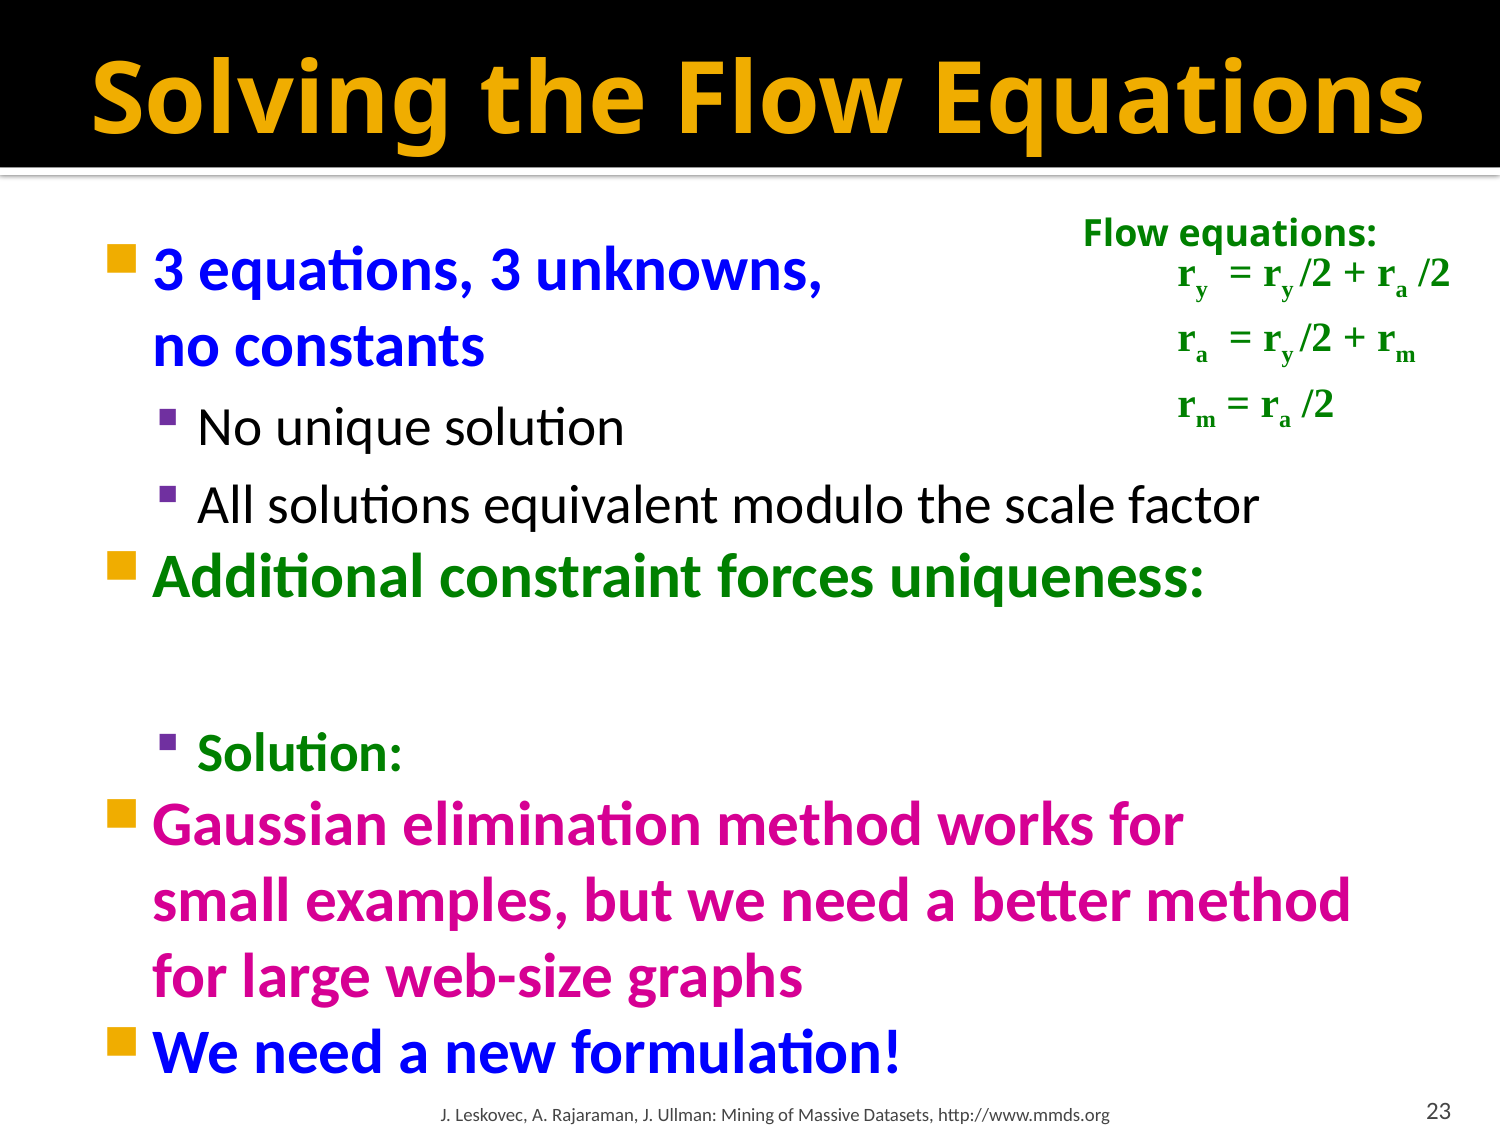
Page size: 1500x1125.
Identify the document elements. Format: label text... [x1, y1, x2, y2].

text_box Flow equations: [1067, 201, 1393, 262]
title Solving the Flow Equations [75, 12, 1500, 175]
text_box ry = ry /2 + ra /2 ra = ry /2 + rm rm = ra /2 [1087, 237, 1500, 440]
slide_number 23 [1345, 1080, 1467, 1125]
footer J. Leskovec, A. Rajaraman, J. Ullman: Mining of Massive Datasets, http://www.mmds.org [433, 1080, 1337, 1125]
